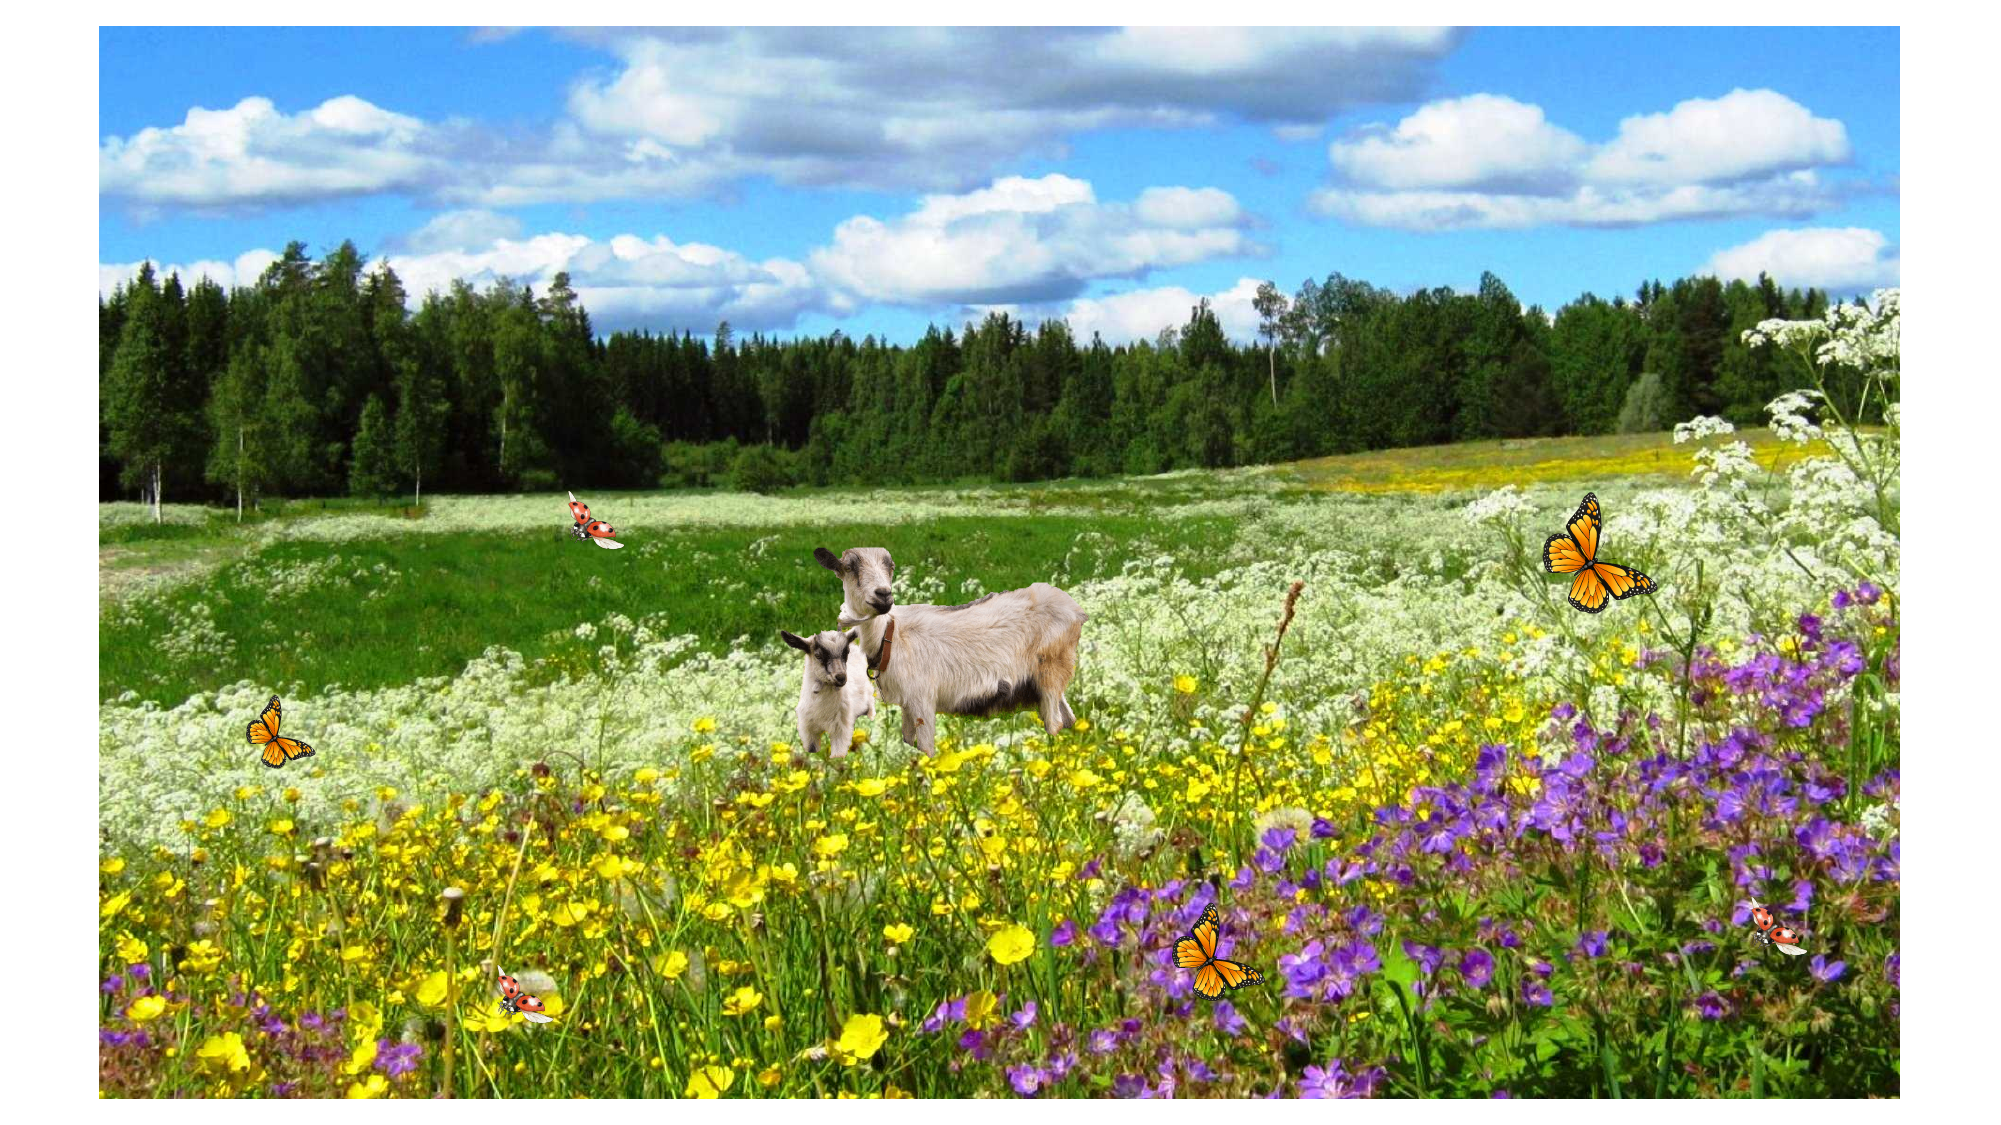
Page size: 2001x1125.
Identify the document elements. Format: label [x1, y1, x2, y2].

picture [99, 26, 1900, 1099]
